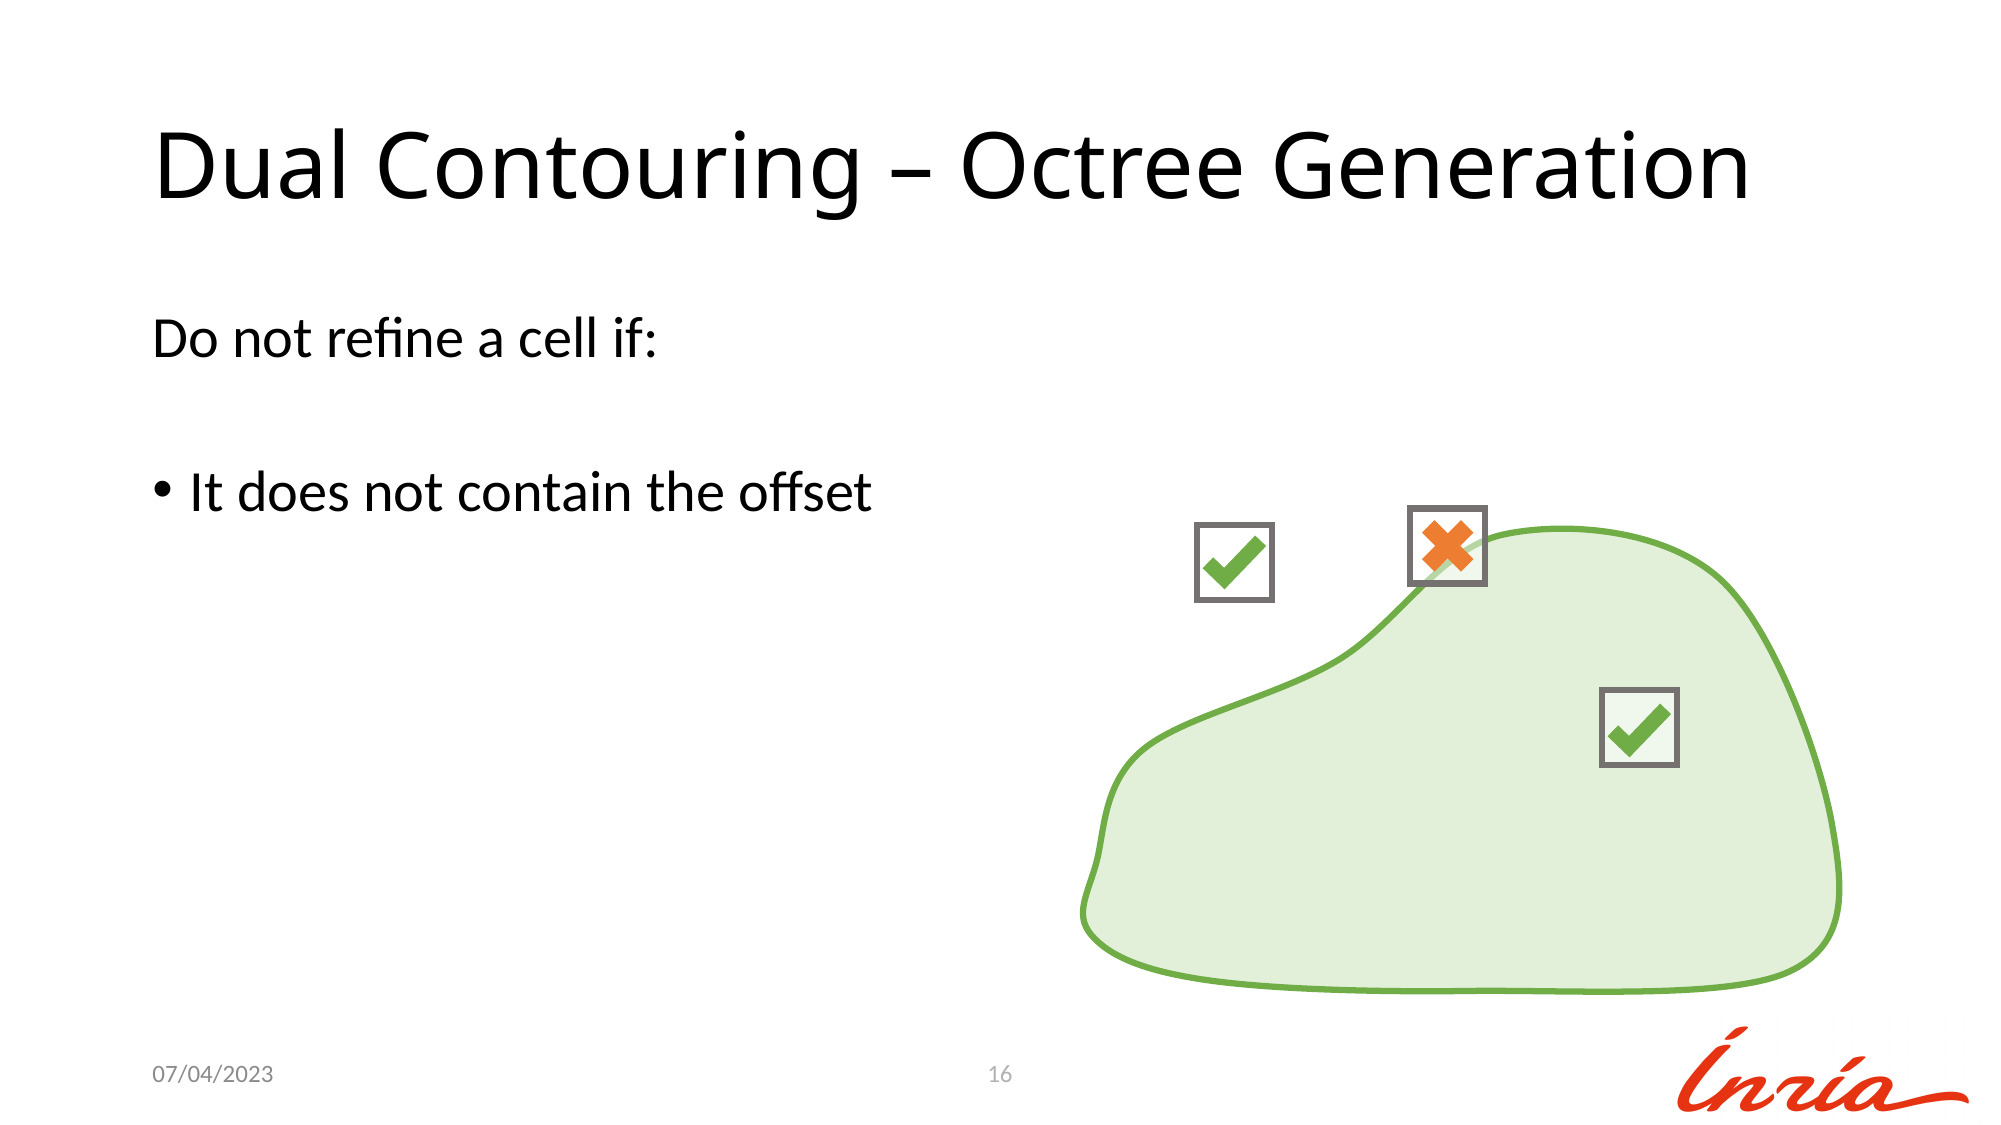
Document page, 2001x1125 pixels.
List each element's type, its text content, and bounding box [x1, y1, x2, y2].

title Dual Contouring – Octree Generation [137, 59, 1863, 278]
text_box [1409, 507, 1486, 584]
text_box [1081, 527, 1841, 993]
picture [1664, 1013, 1982, 1125]
text_box [1606, 702, 1673, 759]
text_box [1201, 534, 1268, 591]
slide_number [137, 1042, 588, 1103]
list Do not refine a cell if: It does not contain the offset [137, 299, 988, 1014]
text_box [1420, 518, 1475, 574]
text_box [1601, 689, 1678, 766]
text_box [1196, 524, 1273, 601]
slide_number 16 [662, 1042, 1338, 1103]
